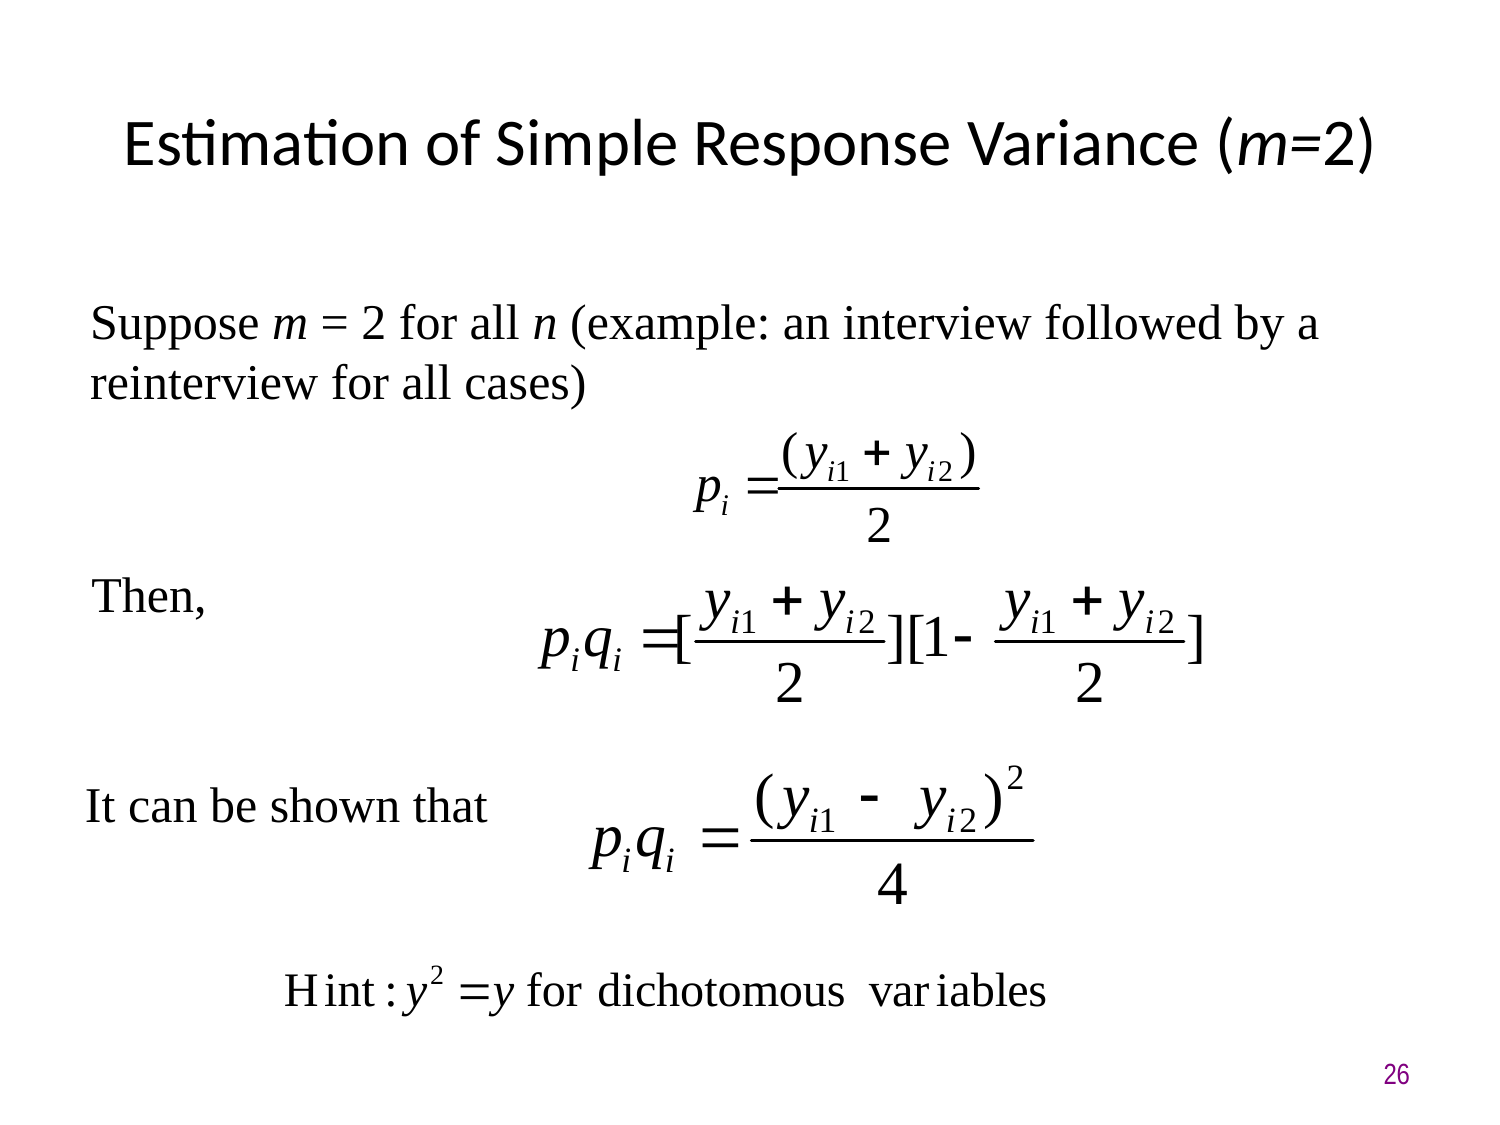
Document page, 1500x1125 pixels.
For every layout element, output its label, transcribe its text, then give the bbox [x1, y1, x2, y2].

slide_number 26 [1074, 1042, 1425, 1103]
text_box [574, 748, 1047, 918]
text_box Then, [76, 554, 222, 630]
text_box Suppose m = 2 for all n (example: an interview followed by a reinterview for all cases) [75, 281, 1348, 417]
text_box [681, 419, 989, 554]
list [525, 562, 1214, 717]
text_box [276, 953, 1056, 1027]
text_box It can be shown that [70, 765, 503, 841]
title Estimation of Simple Response Variance (m=2) [75, 45, 1425, 233]
